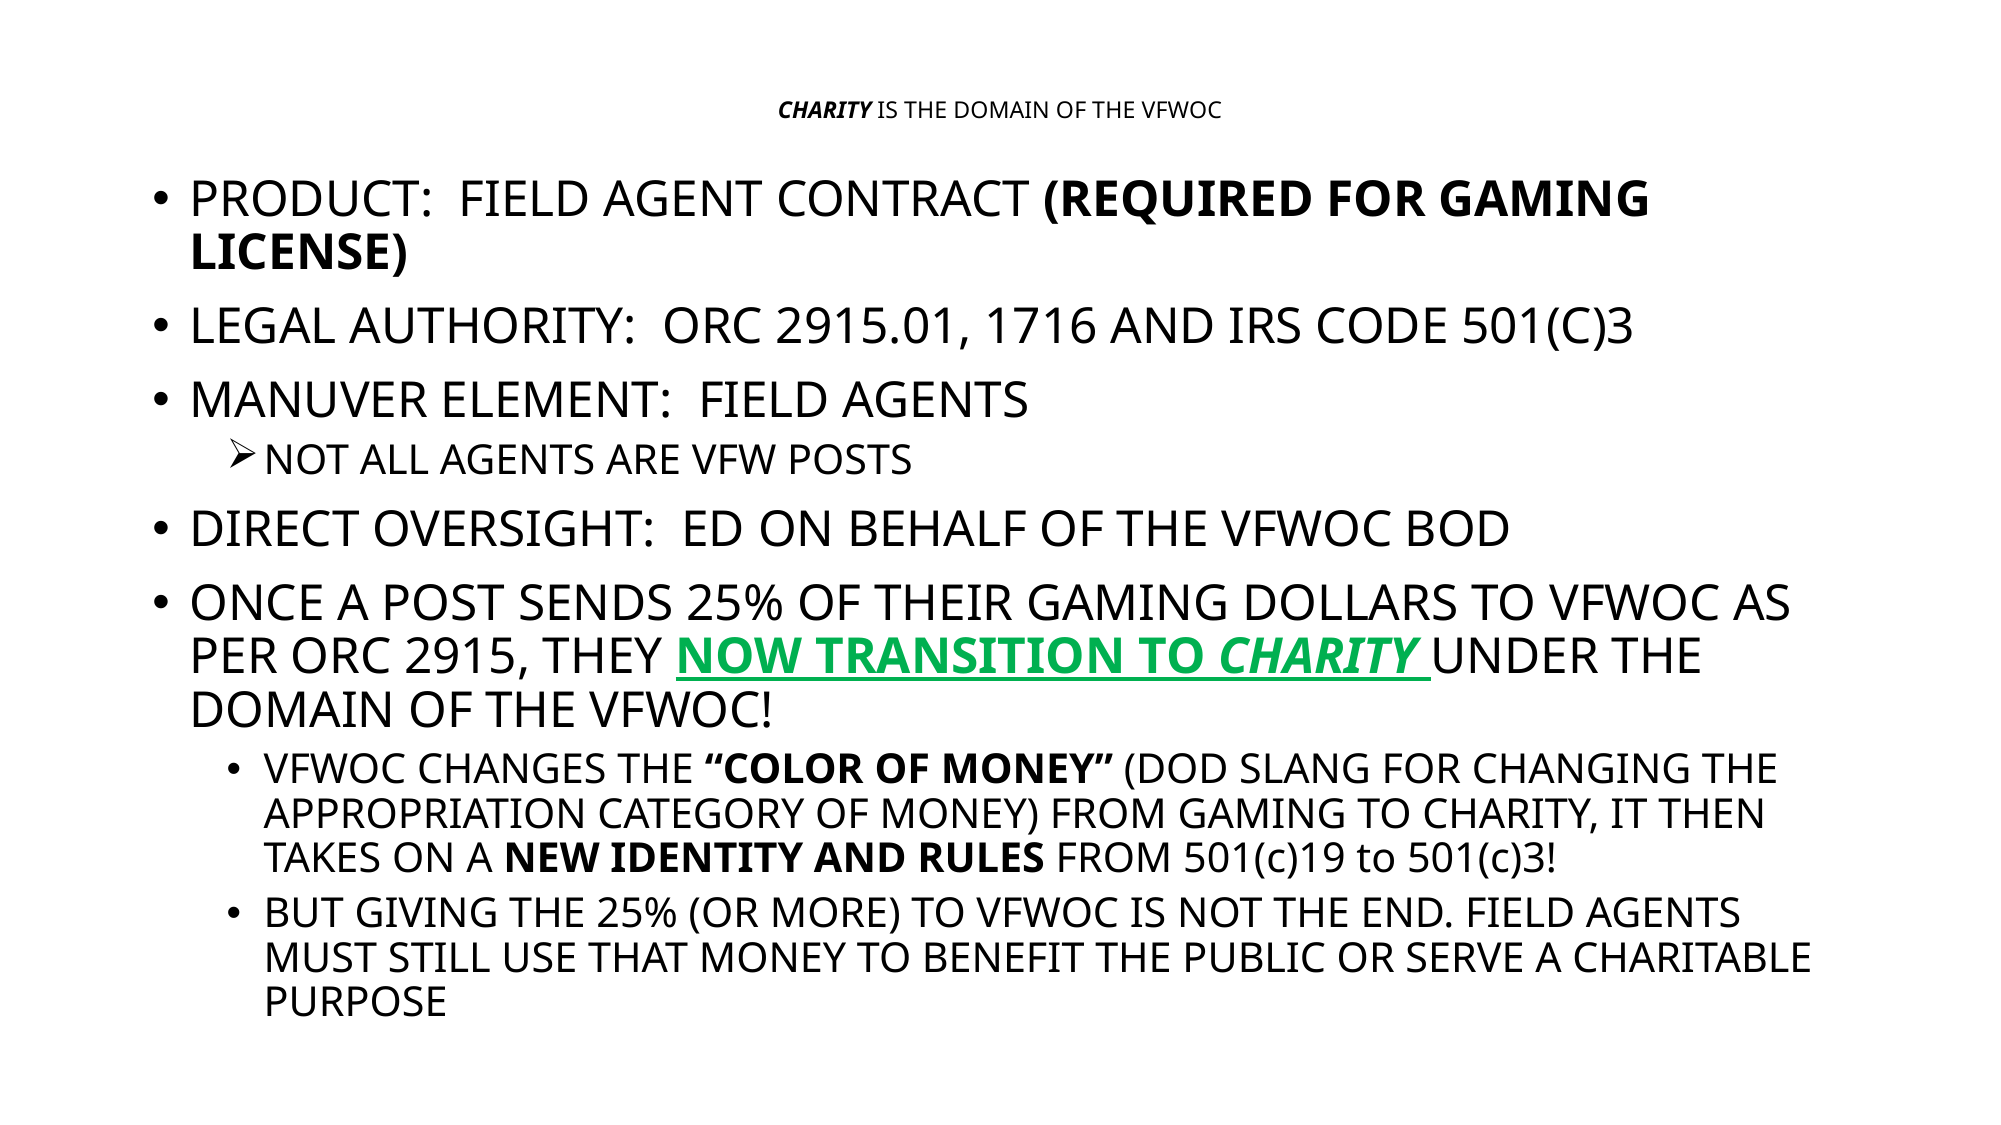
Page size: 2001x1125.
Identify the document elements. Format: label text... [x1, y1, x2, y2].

title CHARITY IS THE DOMAIN OF THE VFWOC [137, 59, 1863, 166]
list PRODUCT: FIELD AGENT CONTRACT (REQUIRED FOR GAMING LICENSE) LEGAL AUTHORITY: ORC 2915.01, 1716 AND IRS CODE 501(C)3 MANUVER ELEMENT: FIELD AGENTS NOT ALL AGENTS ARE VFW POSTS DIRECT OVERSIGHT: ED ON BEHALF OF THE VFWOC BOD ONCE A POST SENDS 25% OF THEIR GAMING DOLLARS TO VFWOC AS PER ORC 2915, THEY NOW TRANSITION TO CHARITY UNDER THE DOMAIN OF THE VFWOC! VFWOC CHANGES THE “COLOR OF MONEY” (DOD SLANG FOR CHANGING THE APPROPRIATION CATEGORY OF MONEY) FROM GAMING TO CHARITY, IT THEN TAKES ON A NEW IDENTITY AND RULES FROM 501(c)19 to 501(c)3! BUT GIVING THE 25% (OR MORE) TO VFWOC IS NOT THE END. FIELD AGENTS MUST STILL USE THAT money to benefit the public or serve a charitable purpose [137, 166, 1863, 1034]
